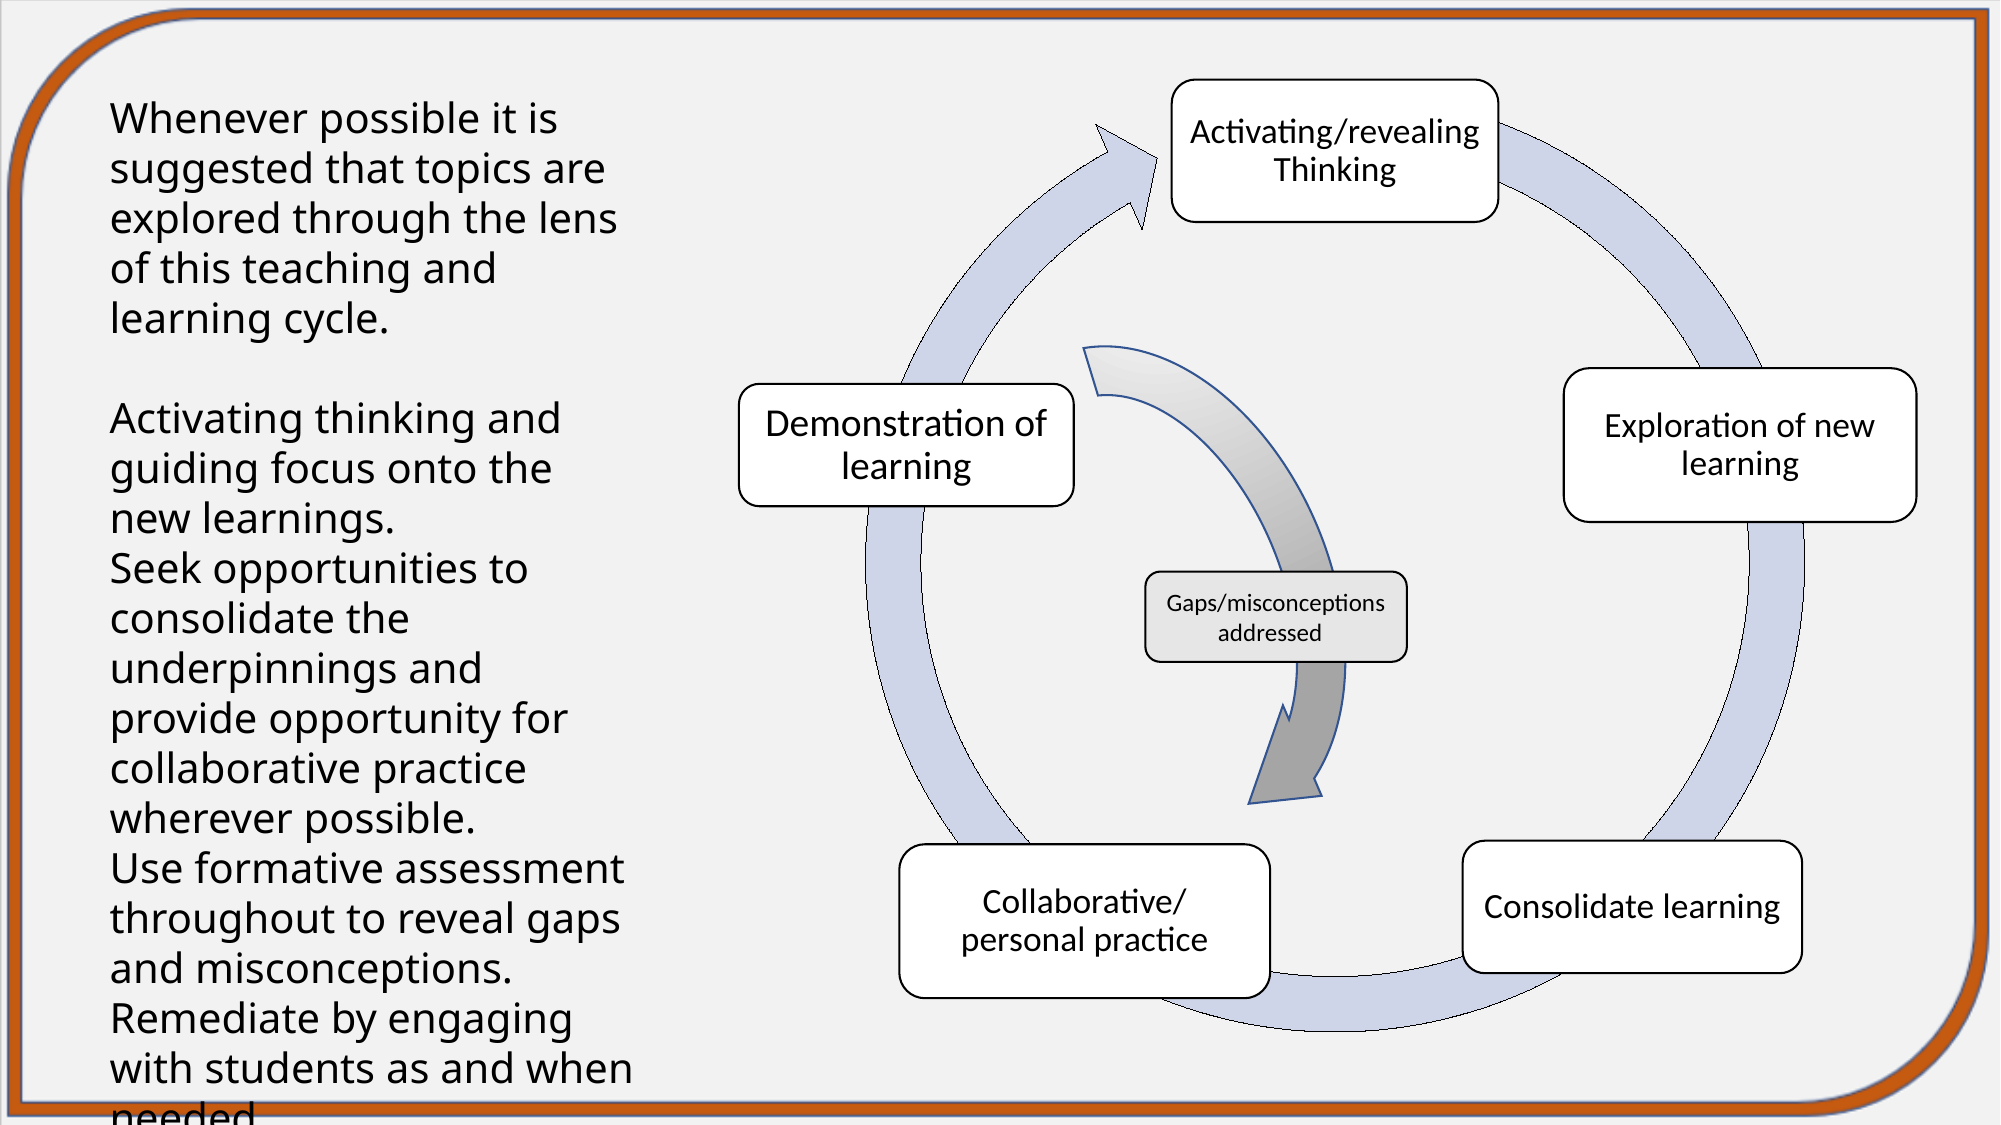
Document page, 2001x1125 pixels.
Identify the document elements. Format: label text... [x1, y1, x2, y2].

picture [0, 0, 2001, 1125]
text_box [738, 63, 1917, 1062]
text_box Whenever possible it is suggested that topics are explored through the lens of this teaching and learning cycle. Activating thinking and guiding focus onto the new learnings. Seek opportunities to consolidate the underpinnings and provide opportunity for collaborative practice wherever possible. Use formative assessment throughout to reveal gaps and misconceptions. Remediate by engaging with students as and when needed [94, 84, 657, 1125]
